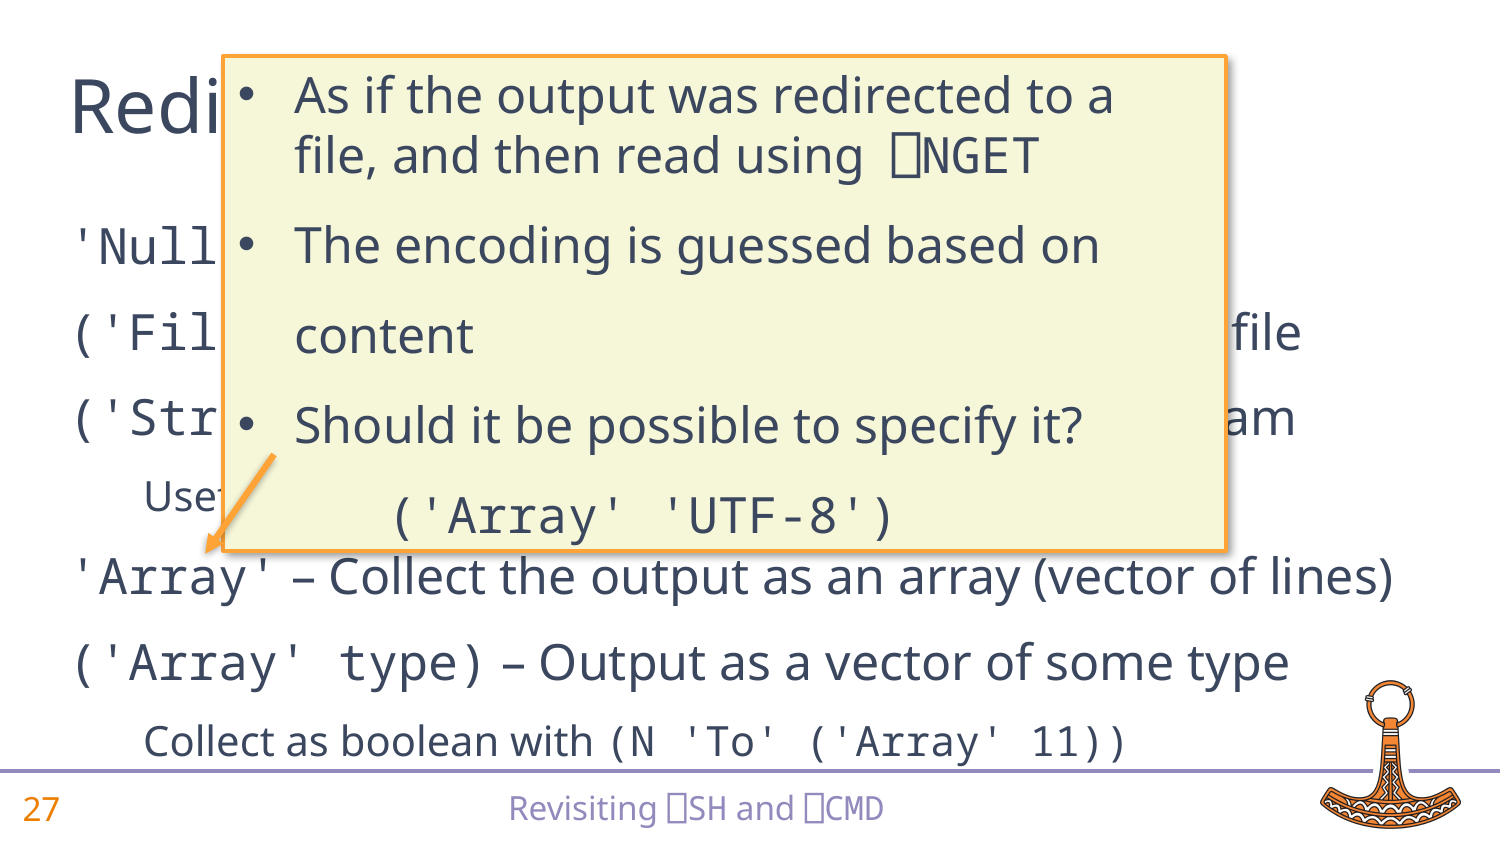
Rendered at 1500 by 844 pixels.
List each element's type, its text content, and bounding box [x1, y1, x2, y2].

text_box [205, 454, 275, 554]
title Redirection targets (mode 'To') [53, 43, 1352, 157]
text_box As if the output was redirected to a file, and then read using ⎕NGET The encoding is guessed based on content Should it be possible to specify it? ('Array' 'UTF-8') [221, 54, 1228, 553]
picture [1320, 680, 1461, 829]
list 'Null' – completely discard the output ('File' tie) – Send the output to some native file ('Stream' n) – Send the output to another stream Useful to redirect standard error to standard output 'Array' – Collect the output as an array (vector of lines) ('Array' type) – Output as a vector of some type Collect as boolean with (N 'To' ('Array' 11)) [53, 207, 1453, 822]
